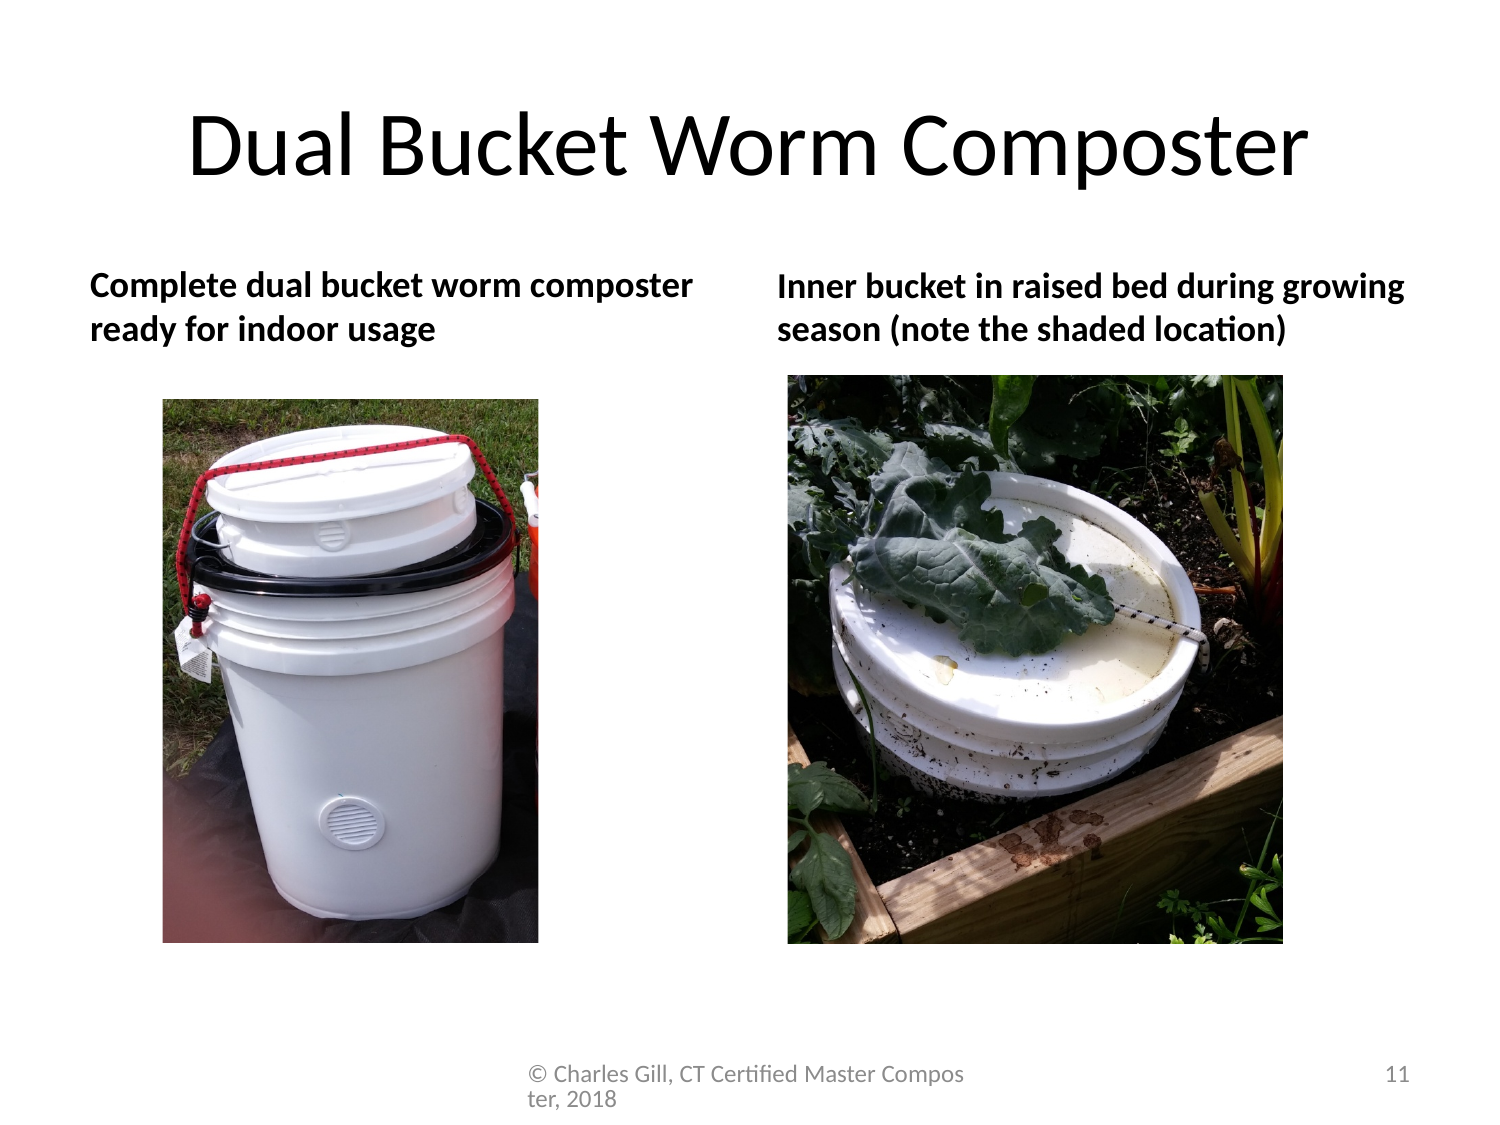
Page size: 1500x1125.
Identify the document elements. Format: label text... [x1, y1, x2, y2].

list Inner bucket in raised bed during growing season (note the shaded location) [761, 251, 1425, 357]
footer © Charles Gill, CT Certified Master Composter, 2018 [512, 1042, 988, 1103]
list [787, 374, 1284, 944]
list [162, 399, 539, 944]
title Dual Bucket Worm Composter [75, 45, 1425, 233]
slide_number 11 [1074, 1042, 1425, 1103]
list Complete dual bucket worm composter ready for indoor usage [75, 251, 738, 357]
